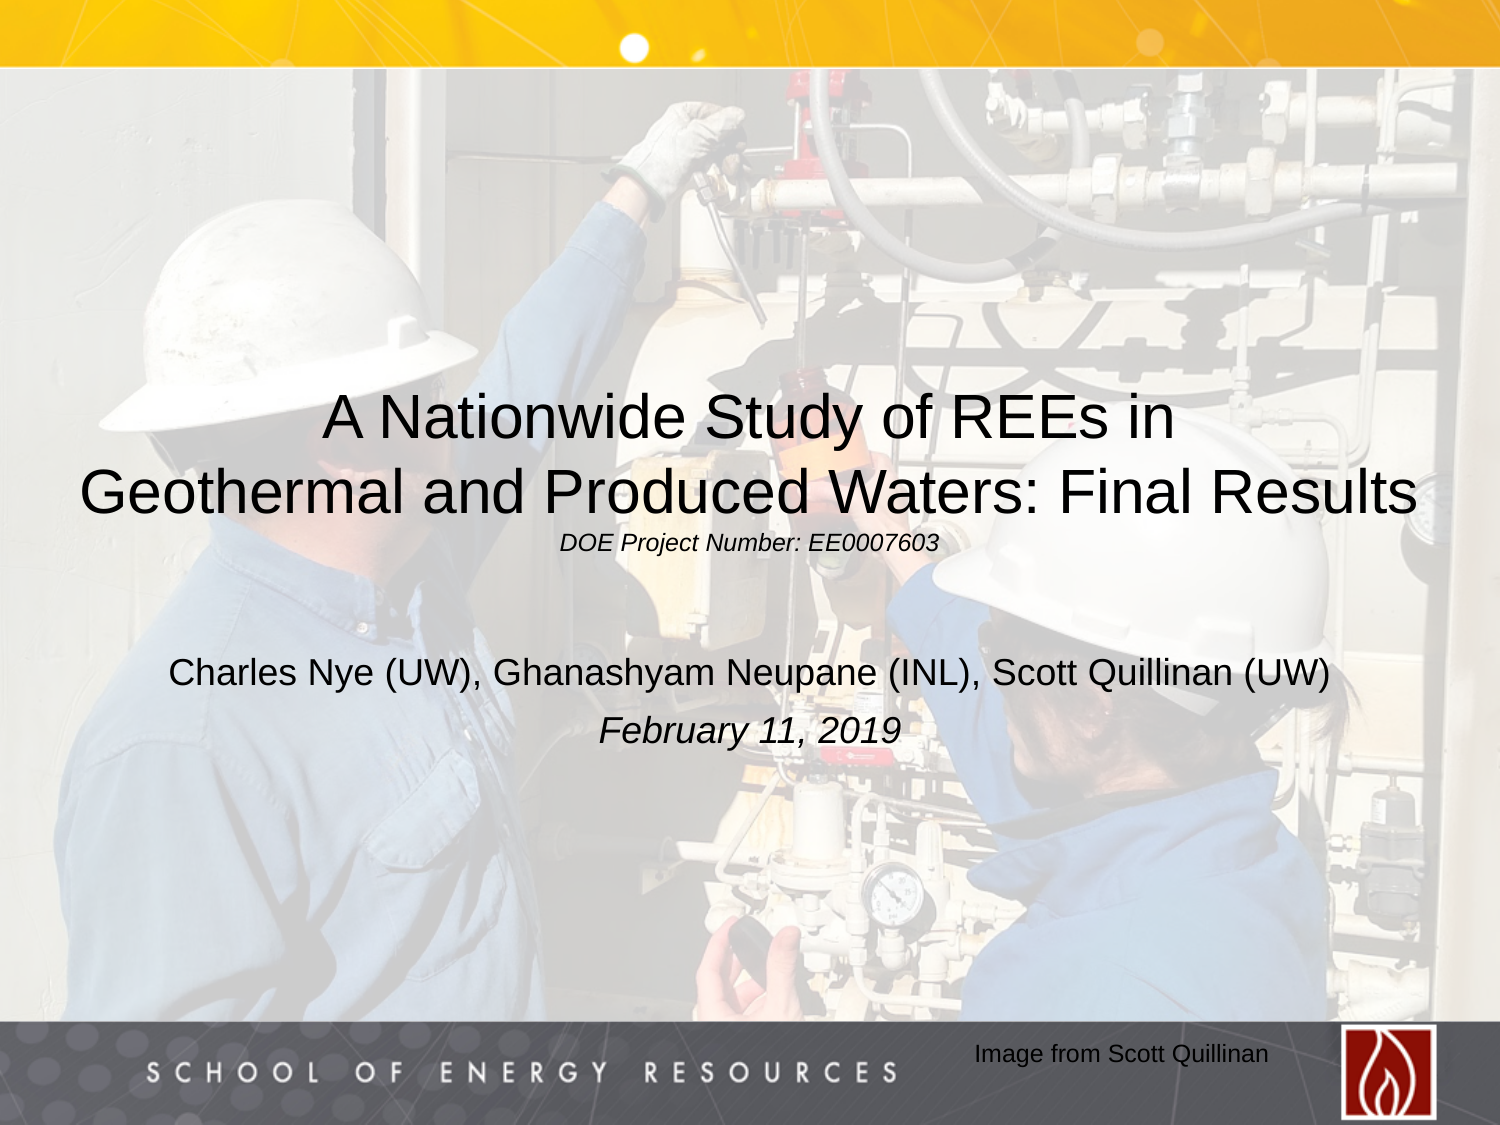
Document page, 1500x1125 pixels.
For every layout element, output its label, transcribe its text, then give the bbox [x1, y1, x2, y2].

picture [0, 0, 1500, 1125]
text_box Image from Scott Quillinan [959, 1028, 1341, 1108]
